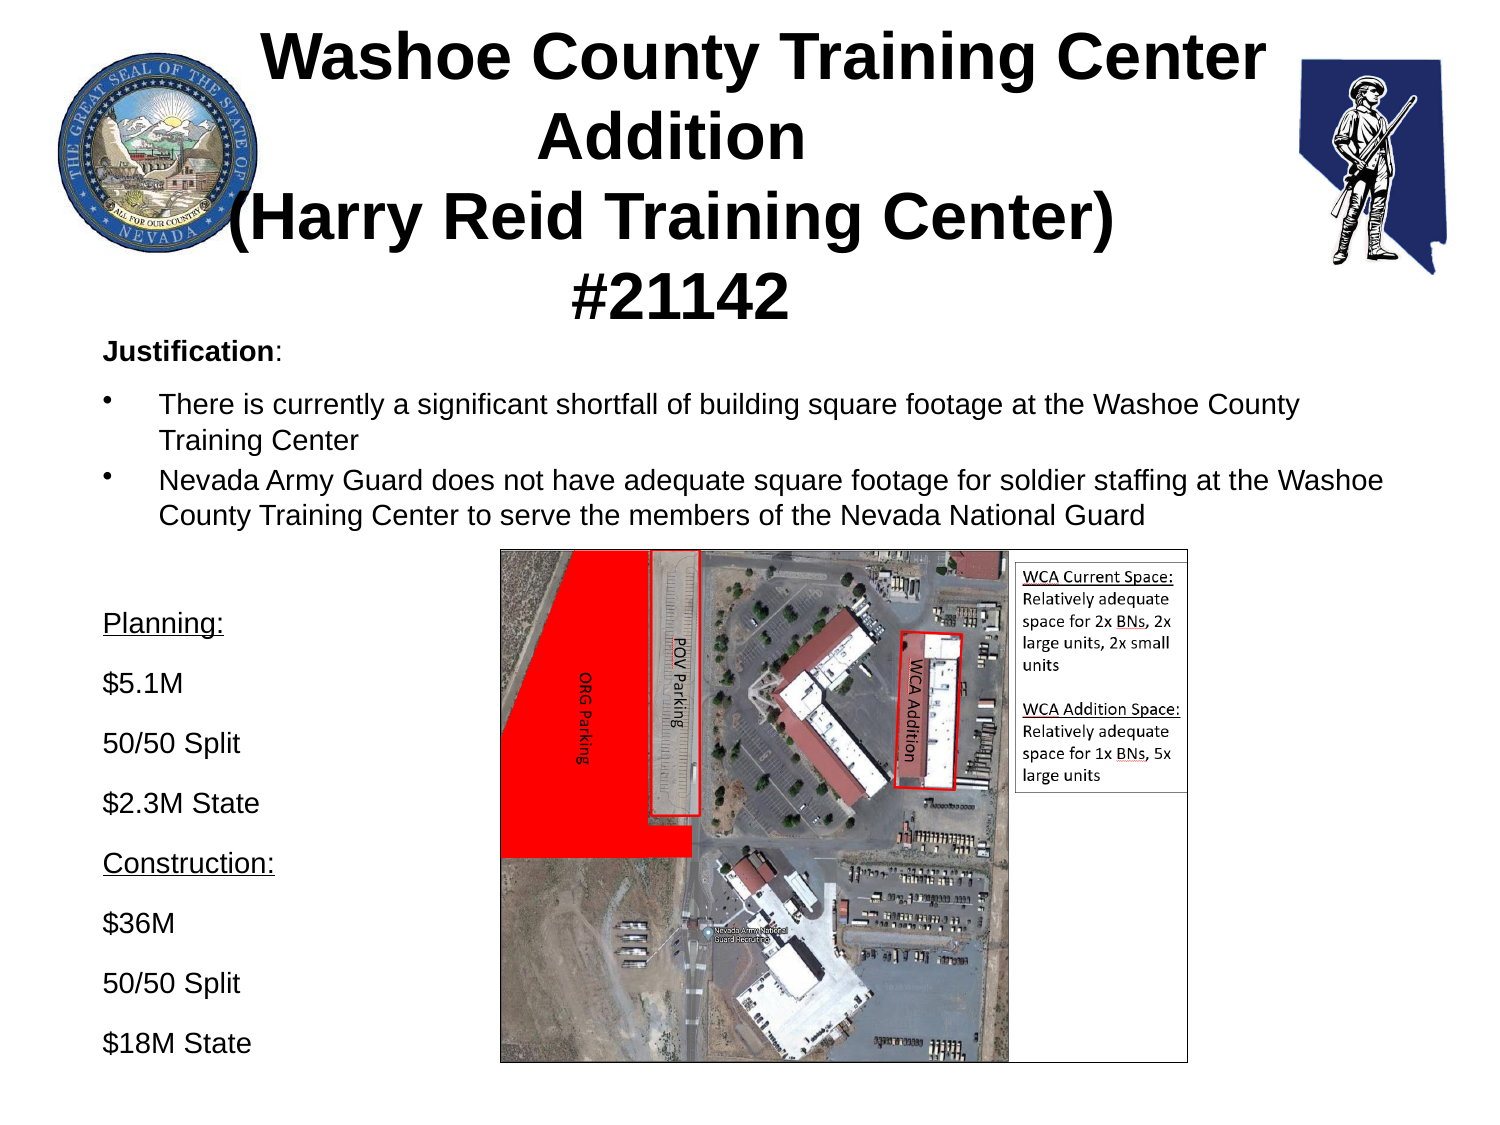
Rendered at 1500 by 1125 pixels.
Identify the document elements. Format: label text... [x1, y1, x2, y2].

picture [1299, 37, 1447, 275]
picture [499, 549, 1188, 1063]
list Justification: There is currently a significant shortfall of building square footage at the Washoe County Training Center Nevada Army Guard does not have adequate square footage for soldier staffing at the Washoe County Training Center to serve the members of the Nevada National Guard Planning: $5.1M 50/50 Split $2.3M State Construction: $36M 50/50 Split $18M State [87, 324, 1426, 1076]
title Washoe County Training Center Addition (Harry Reid Training Center) #21142 [24, 12, 1338, 238]
picture [50, 238, 263, 260]
